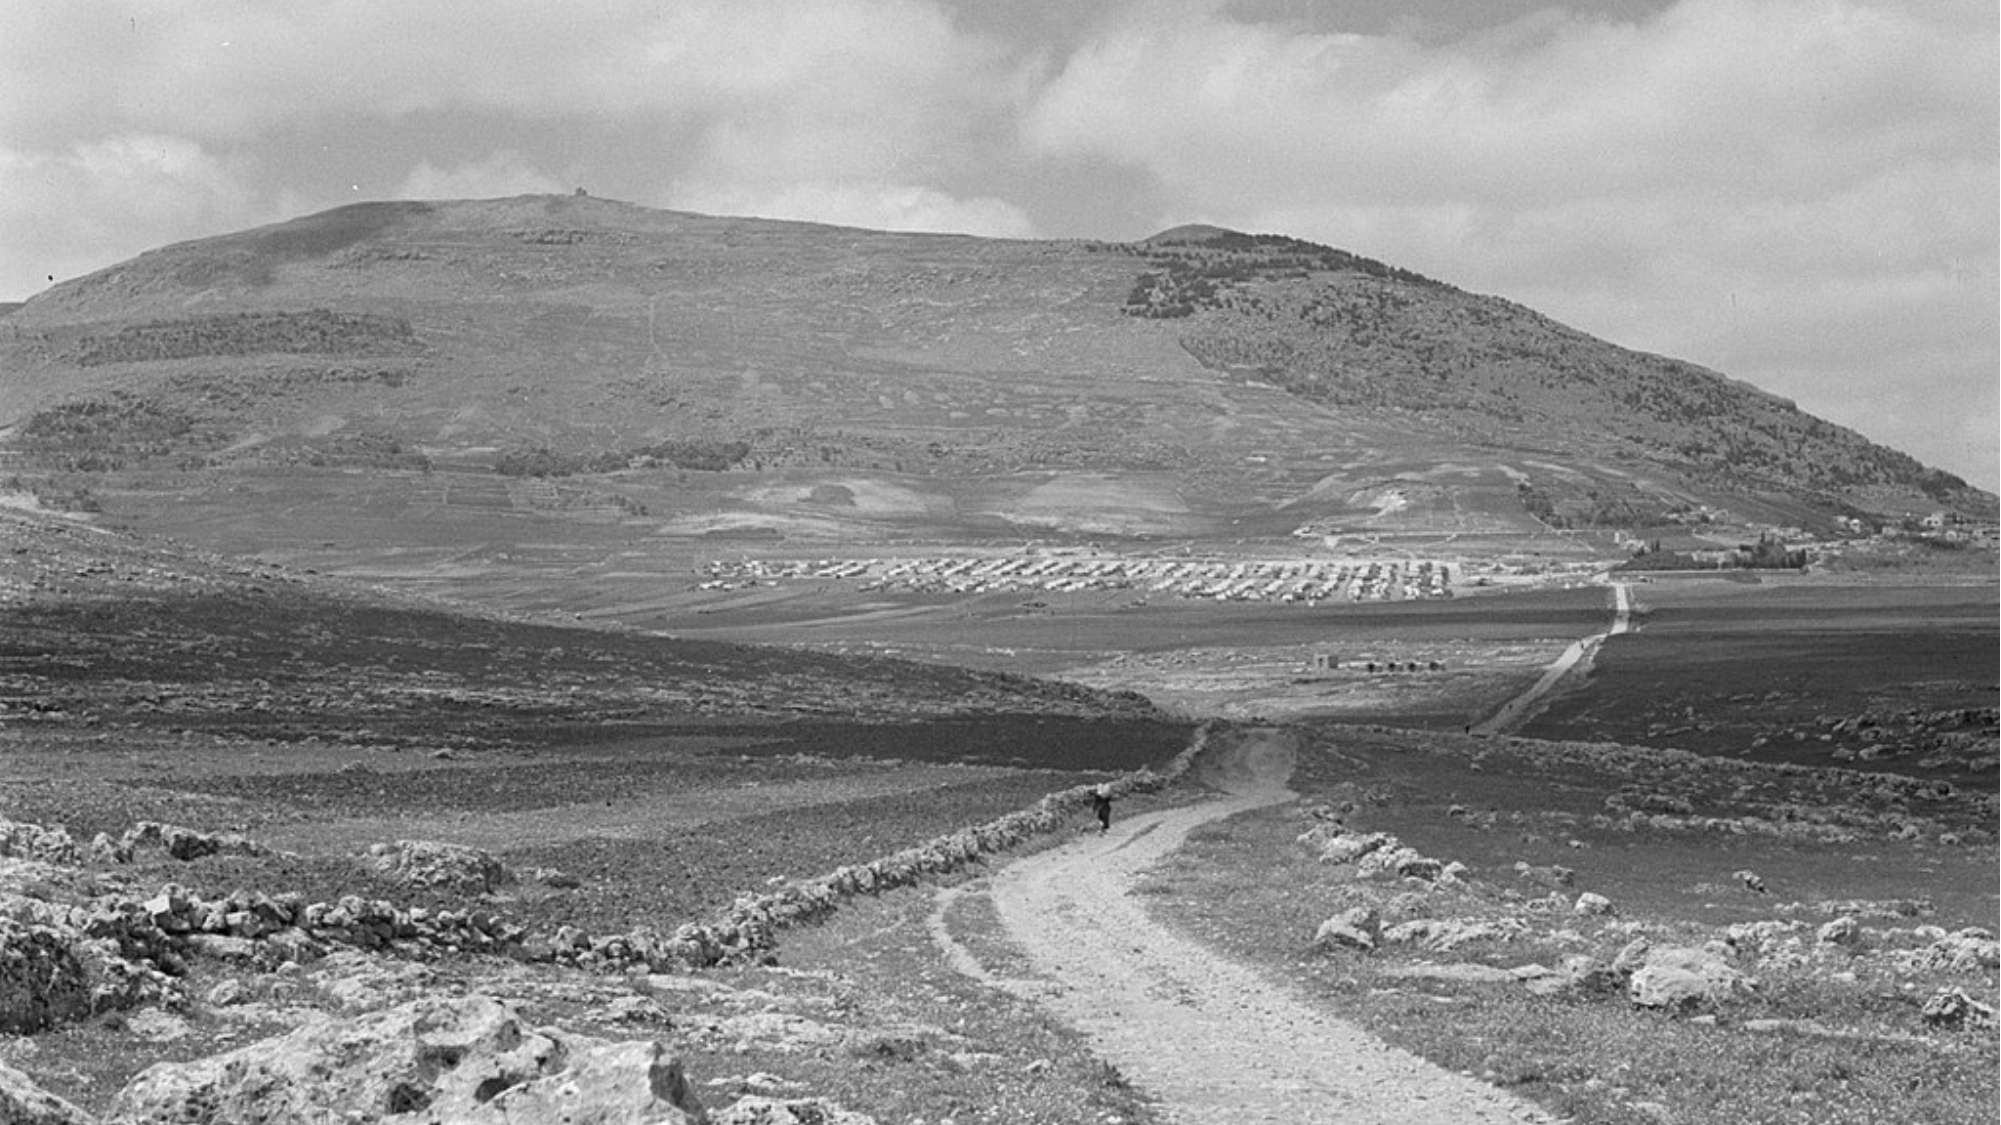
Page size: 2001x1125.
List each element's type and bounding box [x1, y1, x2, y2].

list [0, 0, 2000, 1125]
